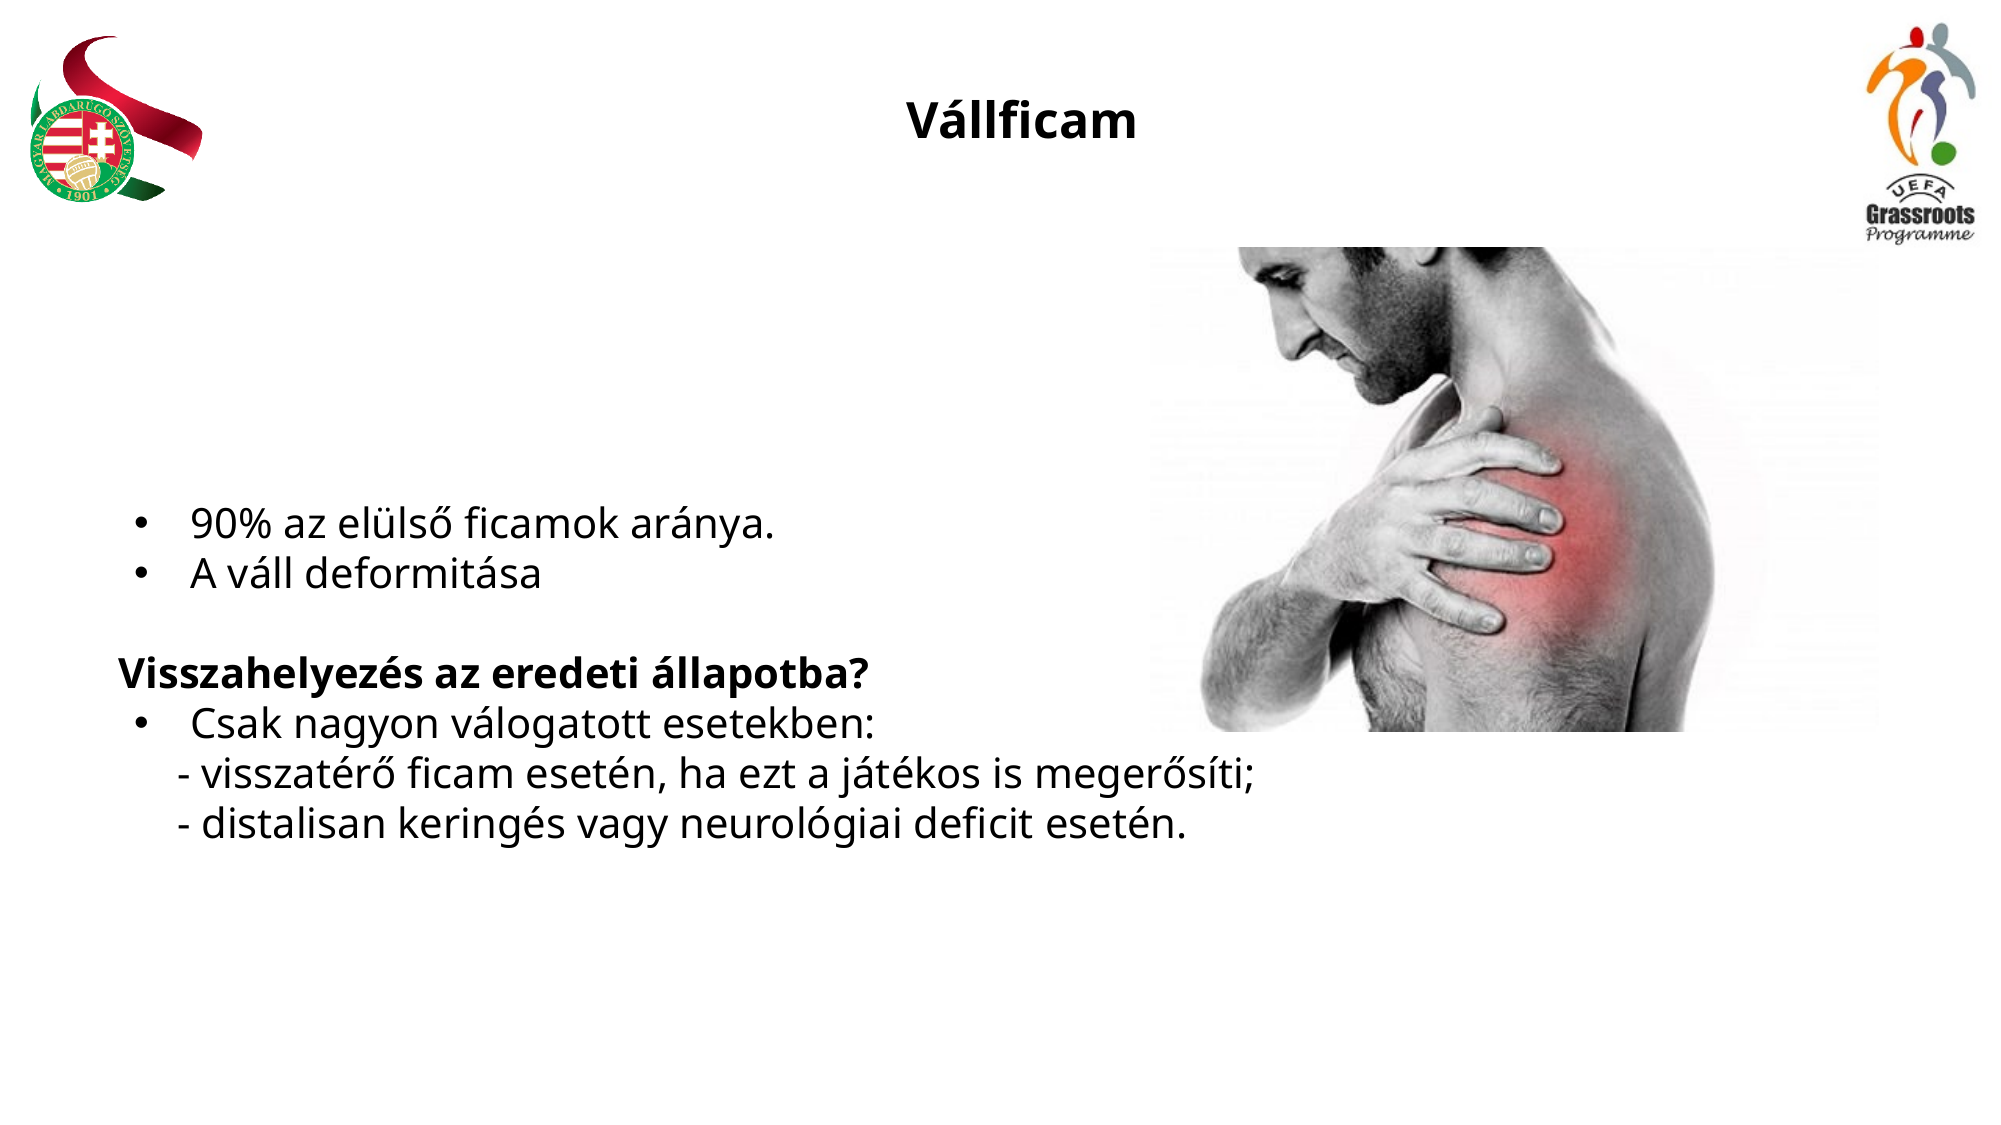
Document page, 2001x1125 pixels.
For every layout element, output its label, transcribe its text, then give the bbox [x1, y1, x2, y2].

picture [26, 35, 203, 203]
text_box Vállficam [232, 87, 1813, 183]
text_box 90% az elülső ficamok aránya. A váll deformitása Visszahelyezés az eredeti állapotba? Csak nagyon válogatott esetekben: - visszatérő ficam esetén, ha ezt a játékos is megerősíti; - distalisan keringés vagy neurológiai deficit esetén. [10, 489, 1339, 855]
picture [1150, 1, 2000, 732]
